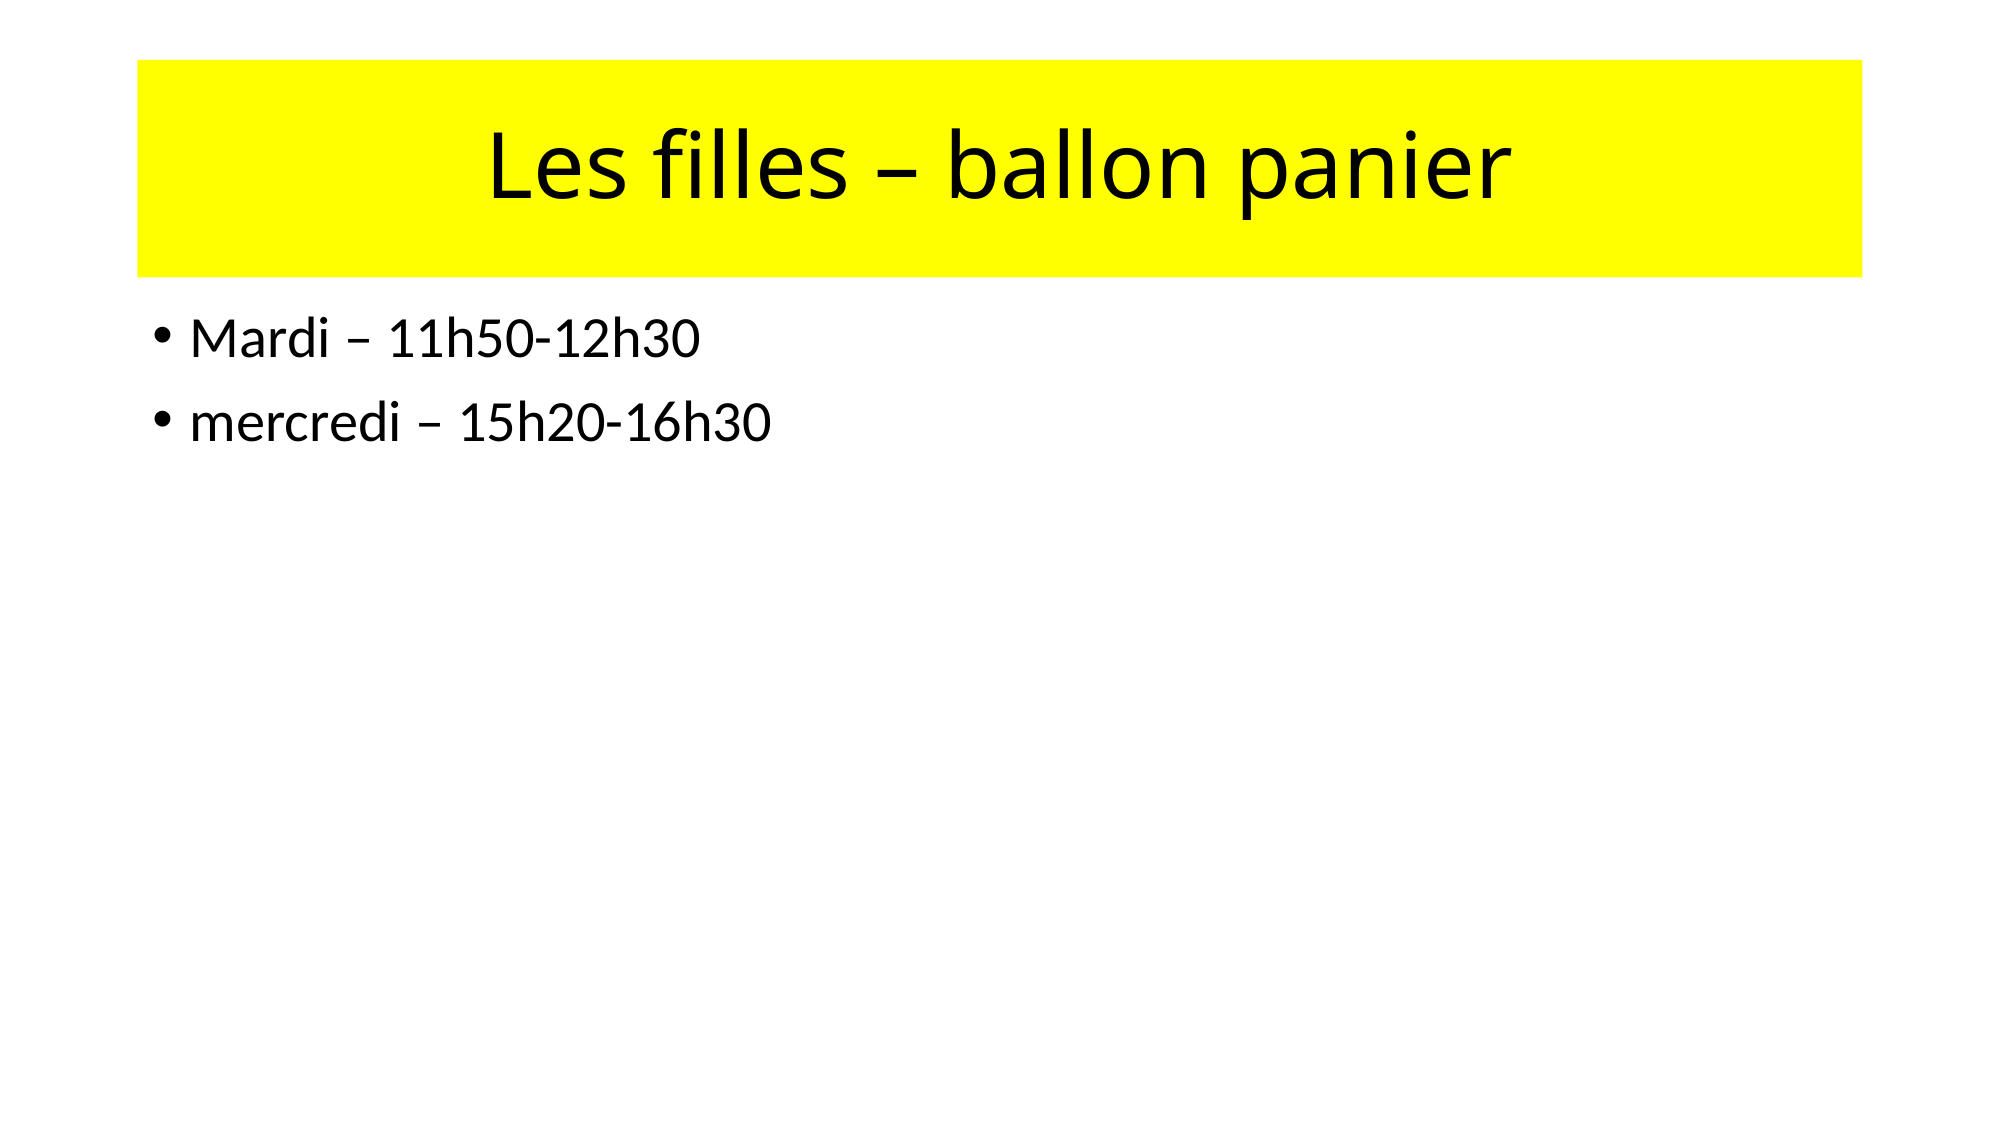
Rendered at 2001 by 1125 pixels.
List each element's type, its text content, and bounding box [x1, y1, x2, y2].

title Les filles – ballon panier [137, 59, 1863, 278]
list Mardi – 11h50-12h30 mercredi – 15h20-16h30 [137, 299, 1863, 1014]
